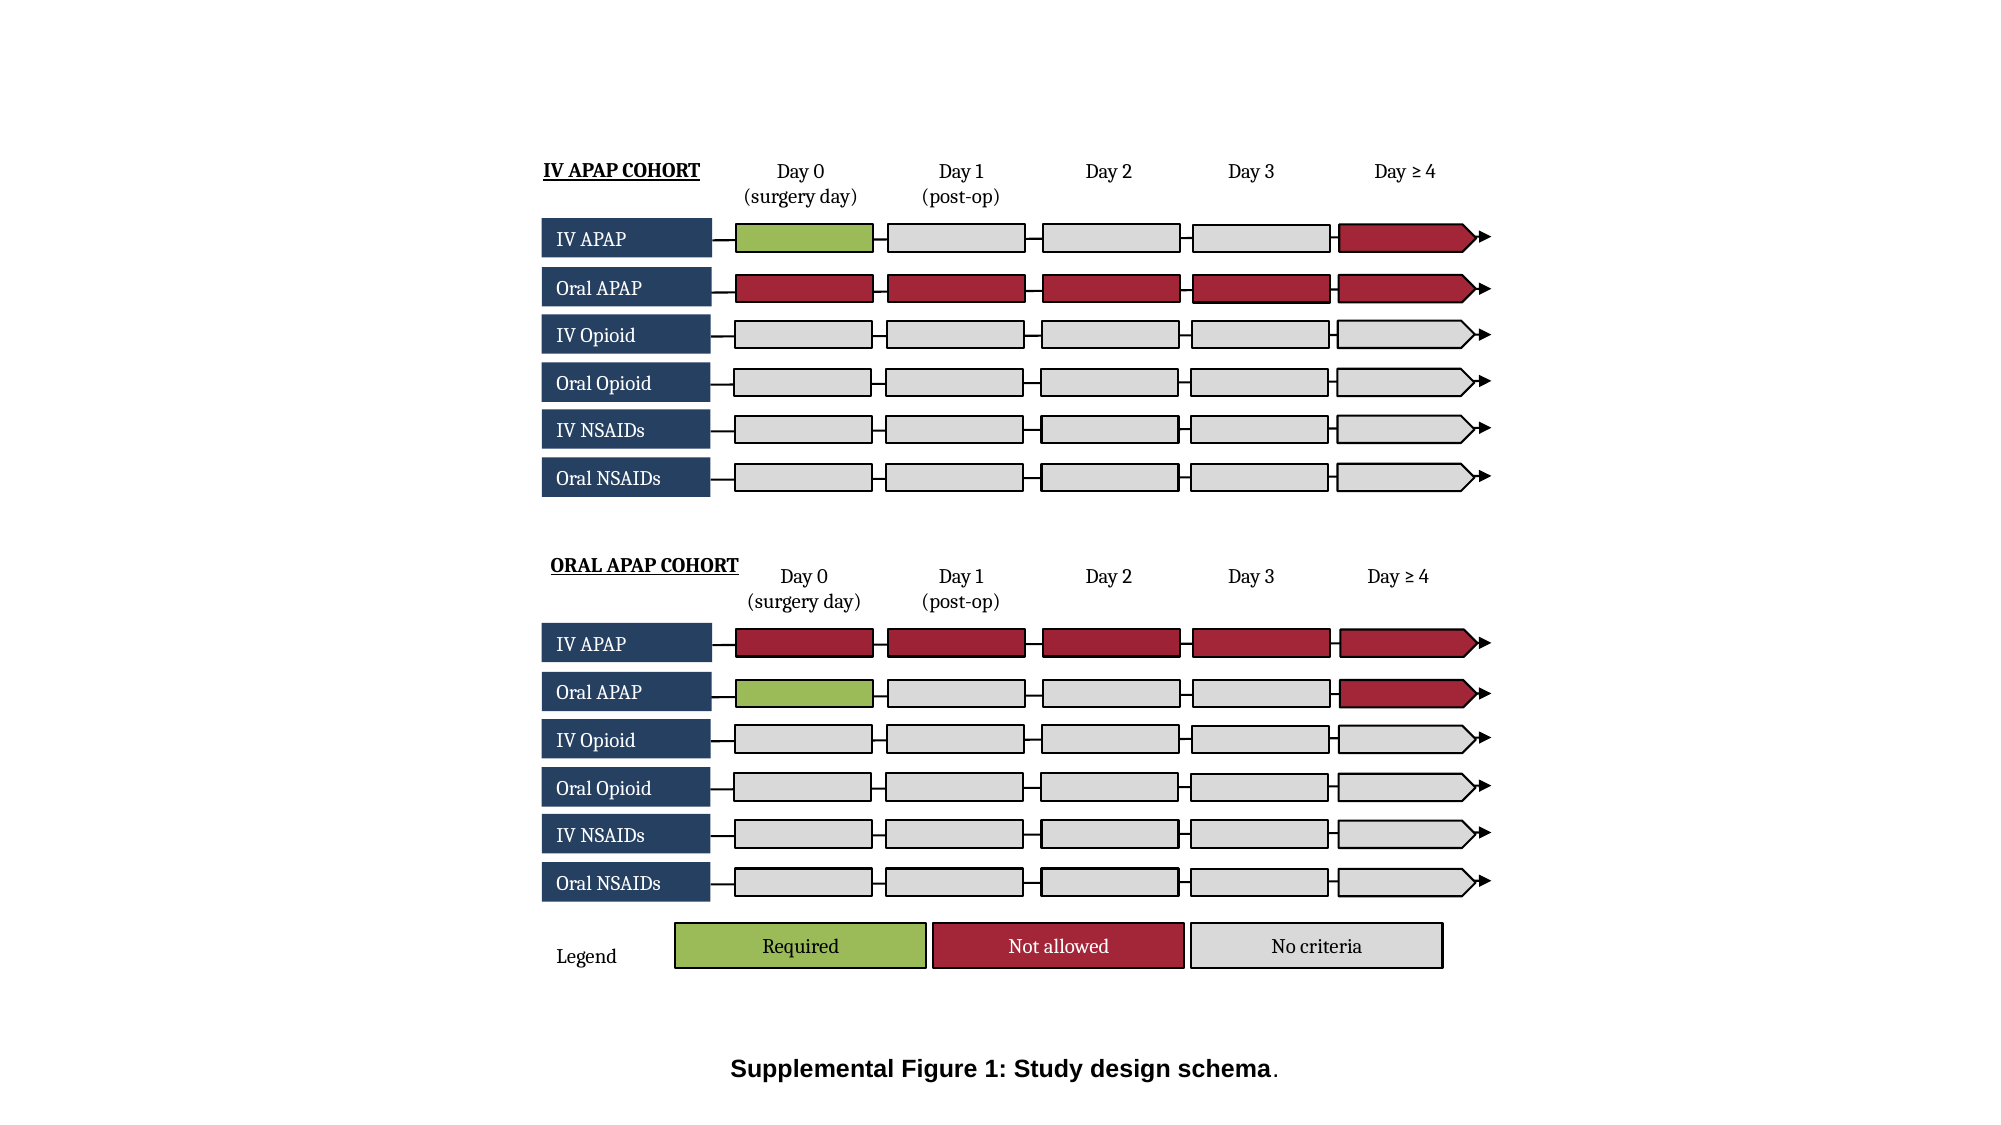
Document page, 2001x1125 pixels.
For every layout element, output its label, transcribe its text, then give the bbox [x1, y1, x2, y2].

text_box Supplemental Figure 1: Study design schema. [715, 1030, 1301, 1090]
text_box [505, 149, 1495, 976]
